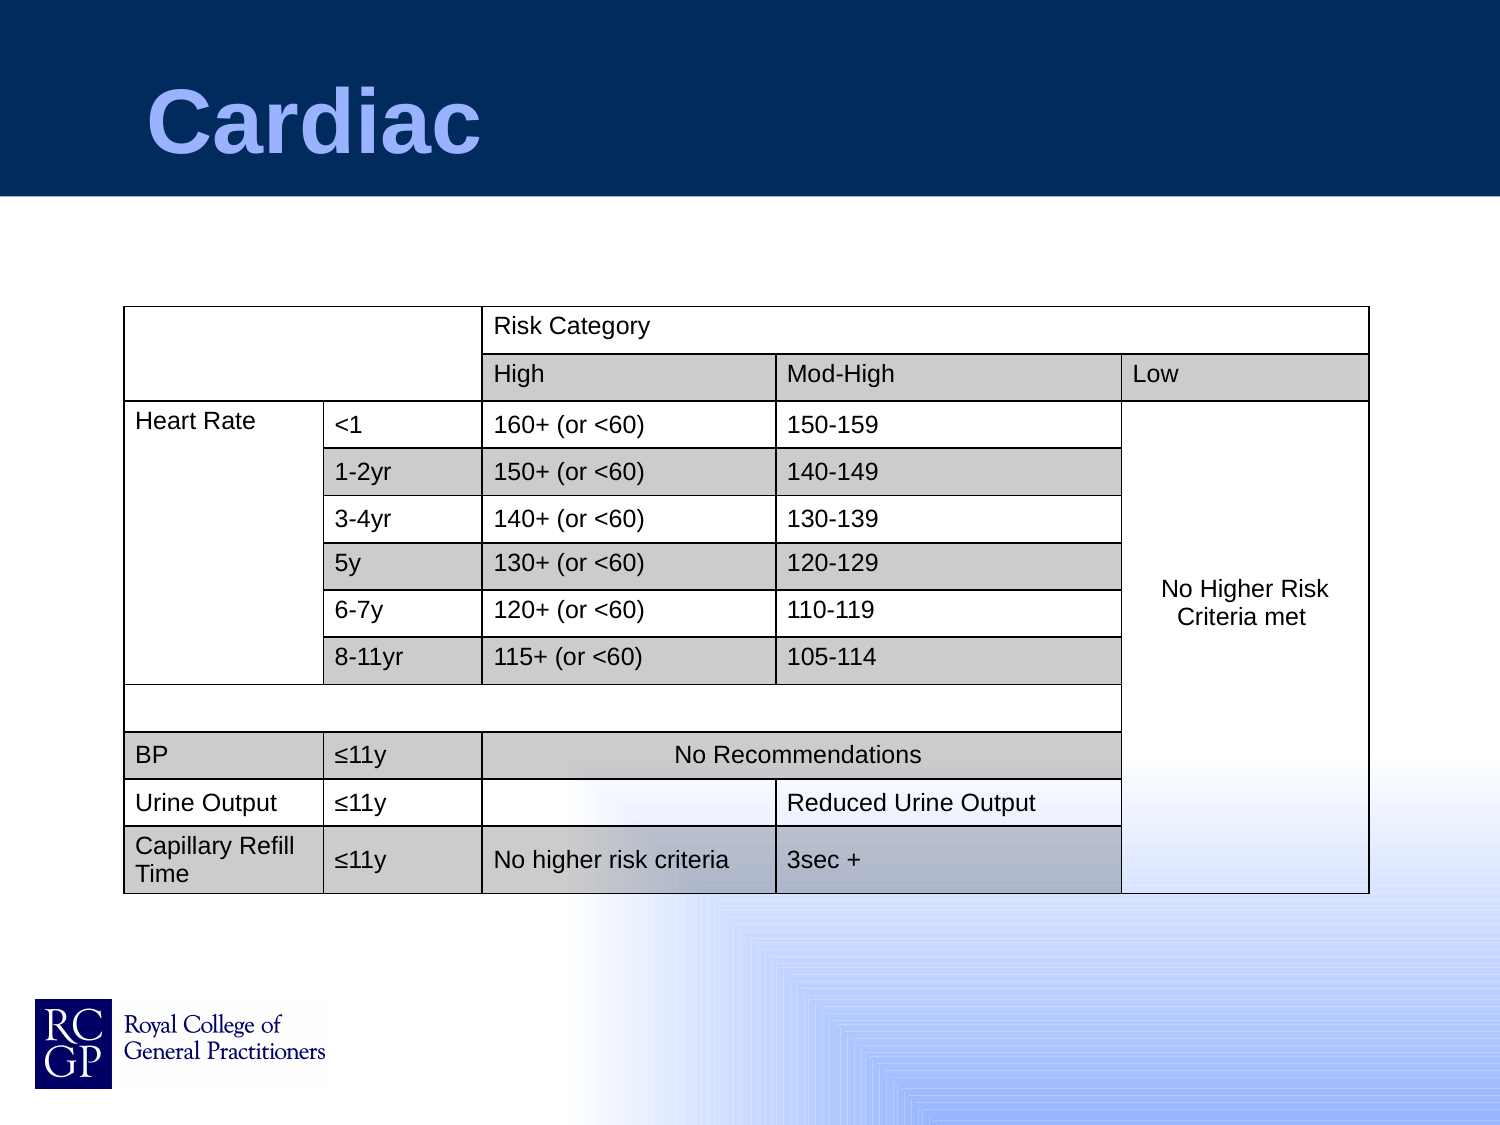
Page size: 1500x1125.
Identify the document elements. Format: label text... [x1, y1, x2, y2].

table_cell High [483, 355, 775, 400]
title Cardiac [131, 54, 1369, 161]
table_cell 105-114 [777, 638, 1121, 684]
table_cell 6-7y [324, 591, 481, 636]
table_header Risk Category [483, 307, 1368, 353]
table_cell ≤11y [324, 733, 481, 778]
table_cell Mod-High [777, 355, 1121, 400]
table_cell [483, 780, 775, 825]
table_header [125, 307, 481, 400]
table_cell [125, 685, 1121, 731]
table_cell 140-149 [777, 449, 1121, 495]
table_cell 1-2yr [324, 449, 481, 495]
table_cell 150+ (or <60) [483, 449, 775, 495]
table_cell 130-139 [777, 496, 1121, 542]
table_cell ≤11y [324, 780, 481, 825]
table_cell 120+ (or <60) [483, 591, 775, 636]
table_cell Low [1122, 355, 1368, 400]
table_cell 140+ (or <60) [483, 496, 775, 542]
table_cell 130+ (or <60) [483, 544, 775, 589]
table_cell ≤11y [324, 827, 481, 893]
picture [35, 999, 325, 1089]
table_cell No higher risk criteria [483, 827, 775, 893]
table_cell 3sec + [777, 827, 1121, 893]
table_cell Heart Rate [125, 402, 323, 684]
table_cell Reduced Urine Output [777, 780, 1121, 825]
table_cell BP [125, 733, 323, 778]
table_cell 110-119 [777, 591, 1121, 636]
table_cell 3-4yr [324, 496, 481, 542]
table_cell 5y [324, 544, 481, 589]
table_cell 115+ (or <60) [483, 638, 775, 684]
table_cell Urine Output [125, 780, 323, 825]
table_cell 160+ (or <60) [483, 402, 775, 447]
table_cell <1 [324, 402, 481, 447]
table_cell 120-129 [777, 544, 1121, 589]
table_cell 8-11yr [324, 638, 481, 684]
table_cell 150-159 [777, 402, 1121, 447]
table_cell No Recommendations [483, 733, 1121, 778]
table_cell Capillary Refill Time [125, 827, 323, 893]
table_cell No Higher Risk Criteria met [1122, 402, 1368, 893]
